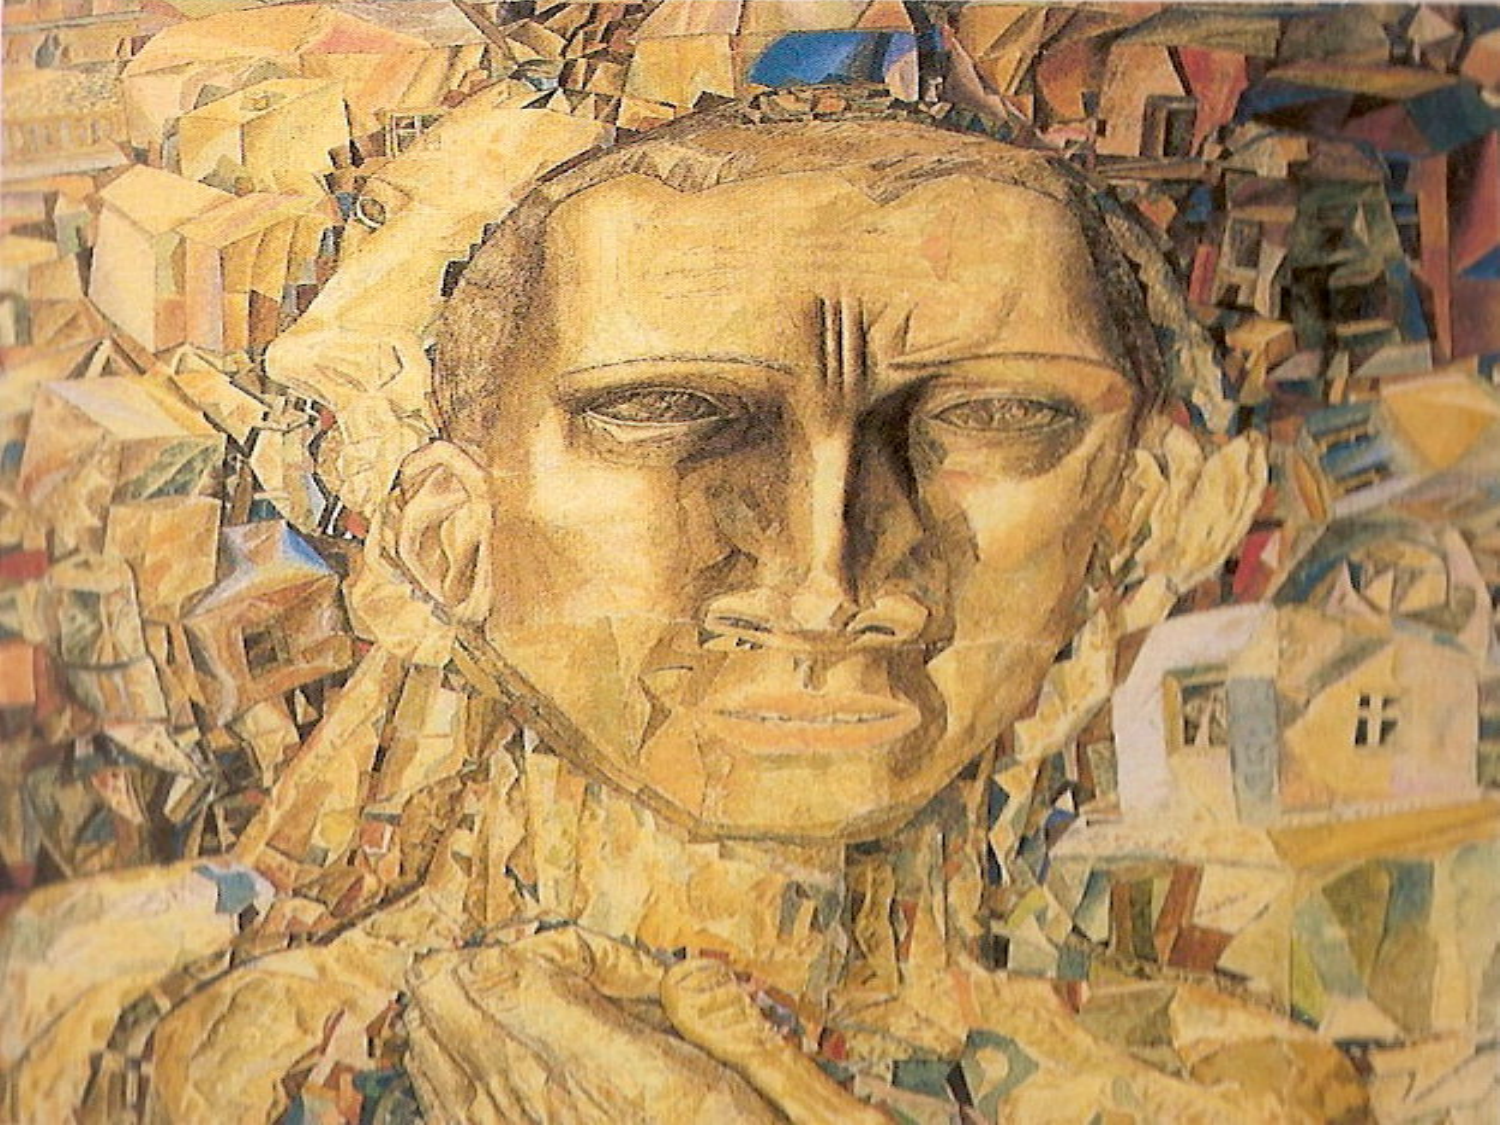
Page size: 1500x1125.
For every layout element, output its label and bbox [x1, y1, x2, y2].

list [0, 0, 1500, 1125]
